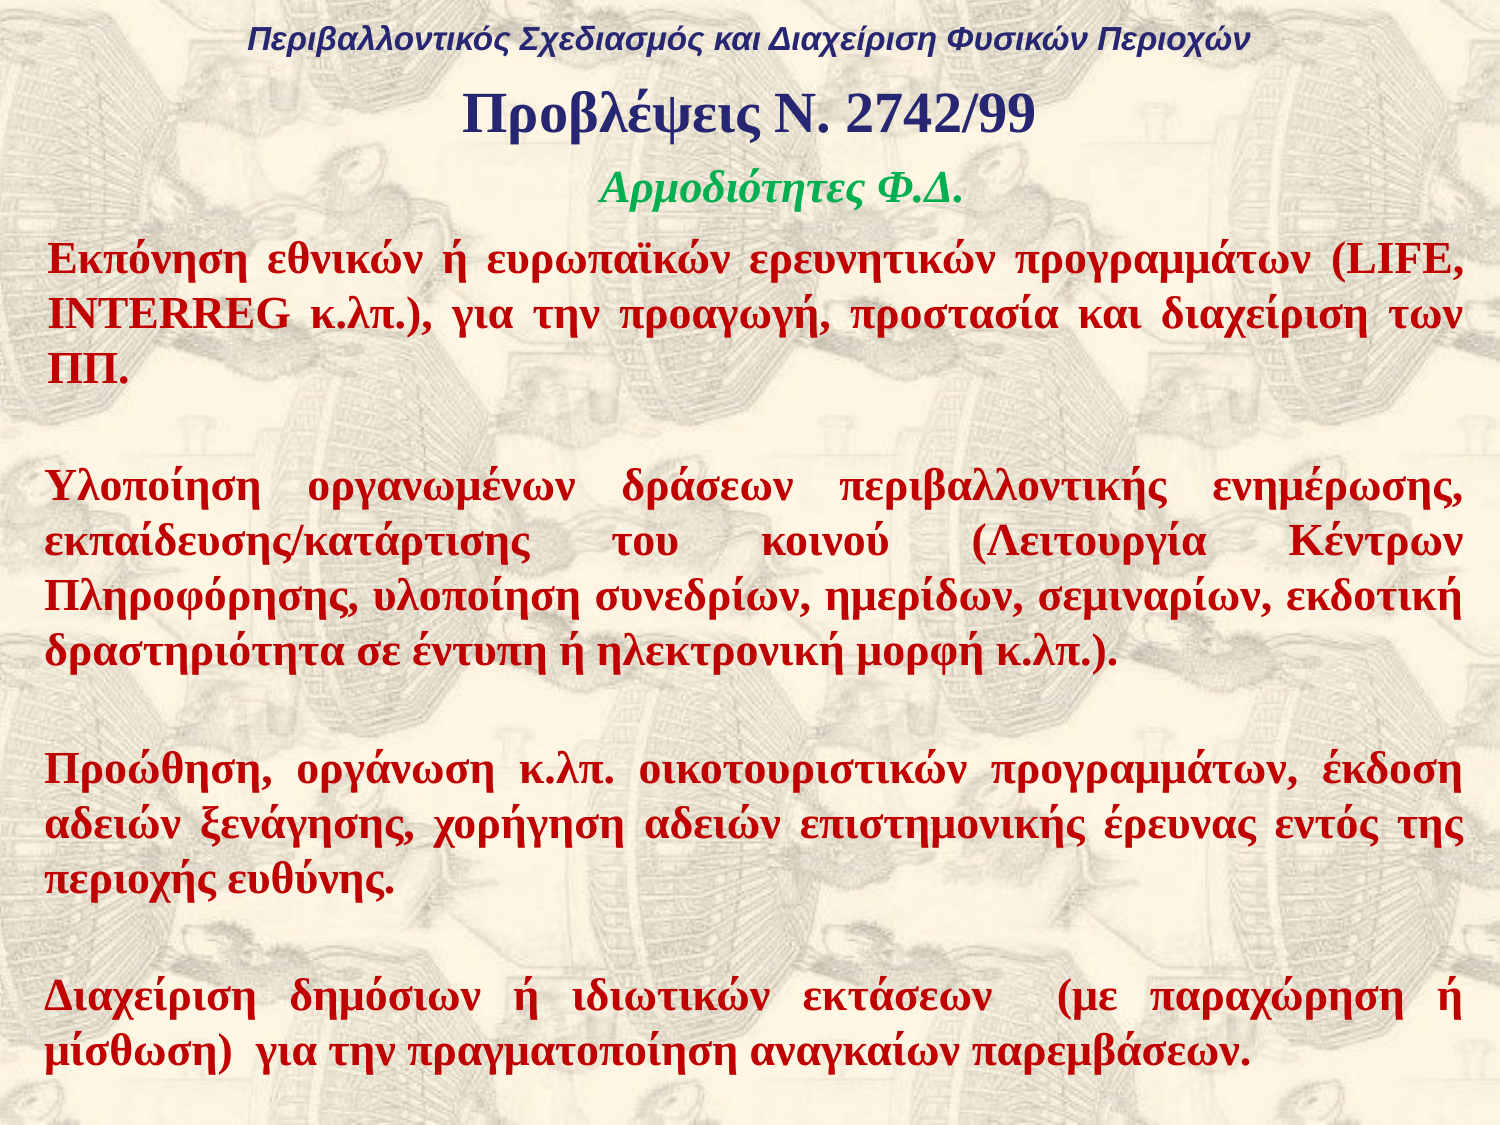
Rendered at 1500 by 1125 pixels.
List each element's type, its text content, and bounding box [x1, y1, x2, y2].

text_box Προβλέψεις Ν. 2742/99 [148, 66, 1352, 149]
text_box Προώθηση, οργάνωση κ.λπ. οικοτουριστικών προγραμμάτων, έκδοση αδειών ξενάγησης, χορήγηση αδειών επιστημονικής έρευνας εντός της περιοχής ευθύνης. [29, 730, 1480, 910]
text_box Υλοποίηση οργανωμένων δράσεων περιβαλλοντικής ενημέρωσης, εκπαίδευσης/κατάρτισης του κοινού (Λειτουργία Κέντρων Πληροφόρησης, υλοποίηση συνεδρίων, ημερίδων, σεμιναρίων, εκδοτική δραστηριότητα σε έντυπη ή ηλεκτρονική μορφή κ.λπ.). [29, 447, 1480, 682]
text_box Περιβαλλοντικός Σχεδιασμός και Διαχείριση Φυσικών Περιοχών [20, 0, 1480, 65]
picture [0, 0, 1500, 1125]
text_box Αρμοδιότητες Φ.Δ. [64, 149, 1500, 219]
text_box Εκπόνηση εθνικών ή ευρωπαϊκών ερευνητικών προγραμμάτων (LIFE, INTERREG κ.λπ.), για την προαγωγή, προστασία και διαχείριση των ΠΠ. [32, 219, 1480, 400]
text_box Διαχείριση δημόσιων ή ιδιωτικών εκτάσεων (με παραχώρηση ή μίσθωση) για την πραγματοποίηση αναγκαίων παρεμβάσεων. [29, 957, 1480, 1083]
